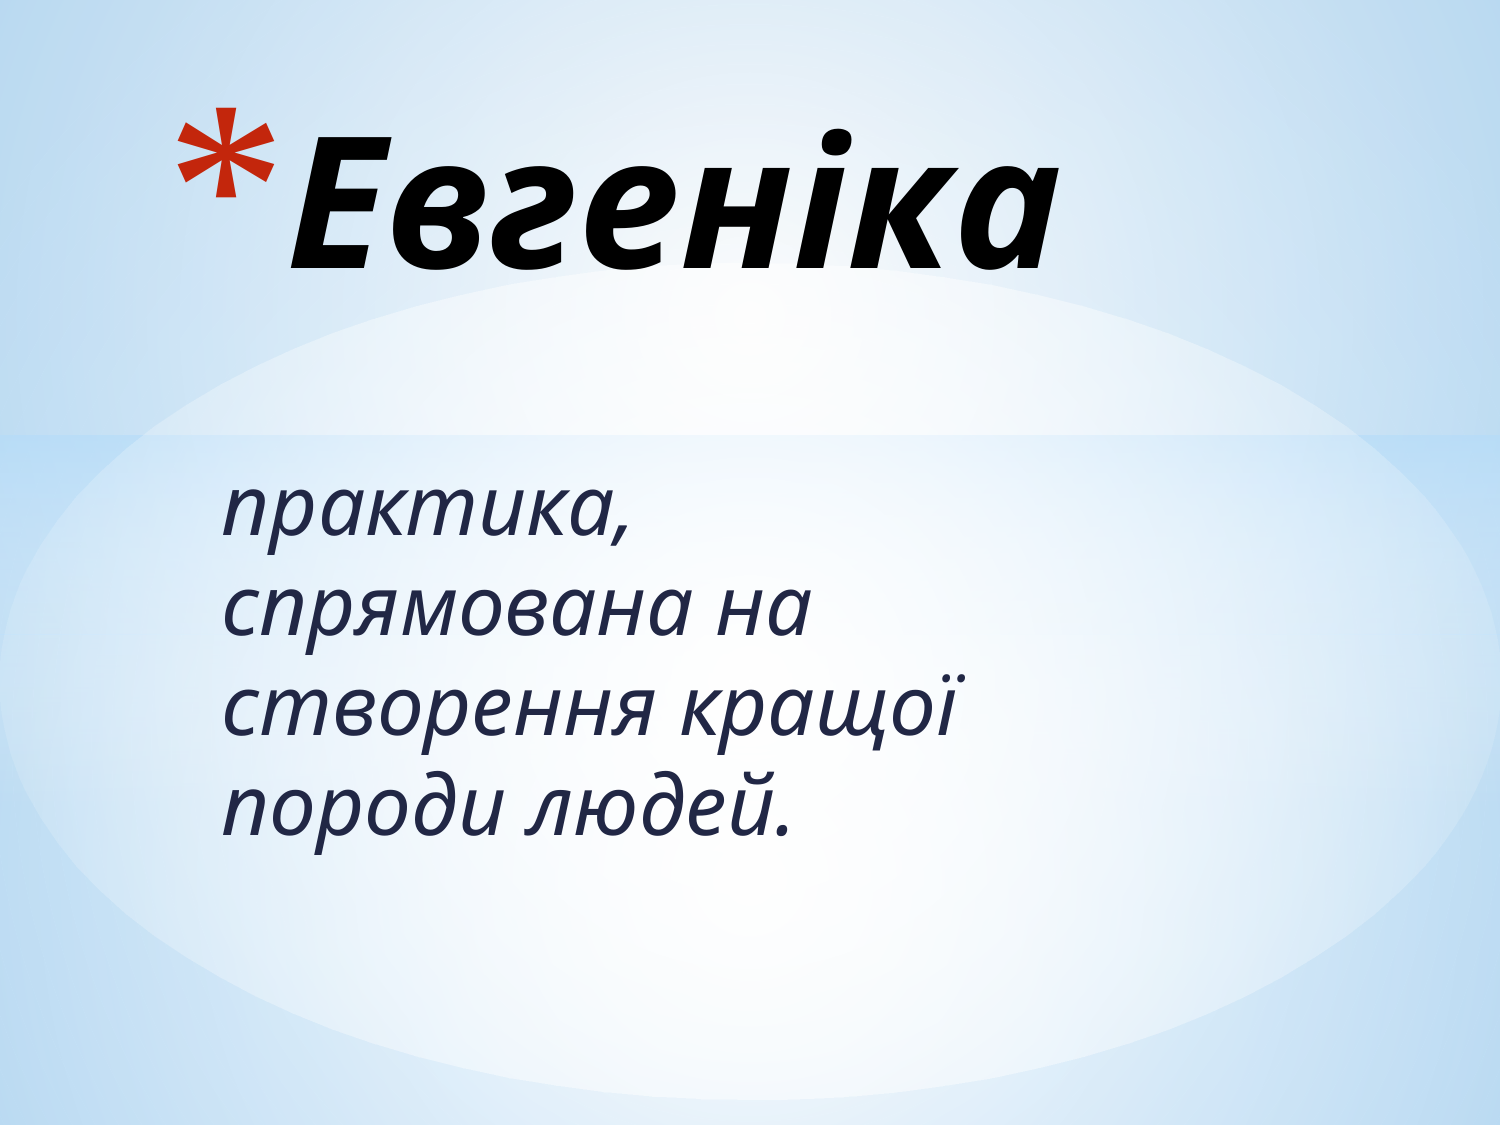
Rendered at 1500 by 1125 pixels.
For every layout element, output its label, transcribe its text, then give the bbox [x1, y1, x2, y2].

subtitle практика, спрямована на створення кращої породи людей. [206, 444, 1132, 590]
title Евгеніка [123, 78, 1301, 373]
